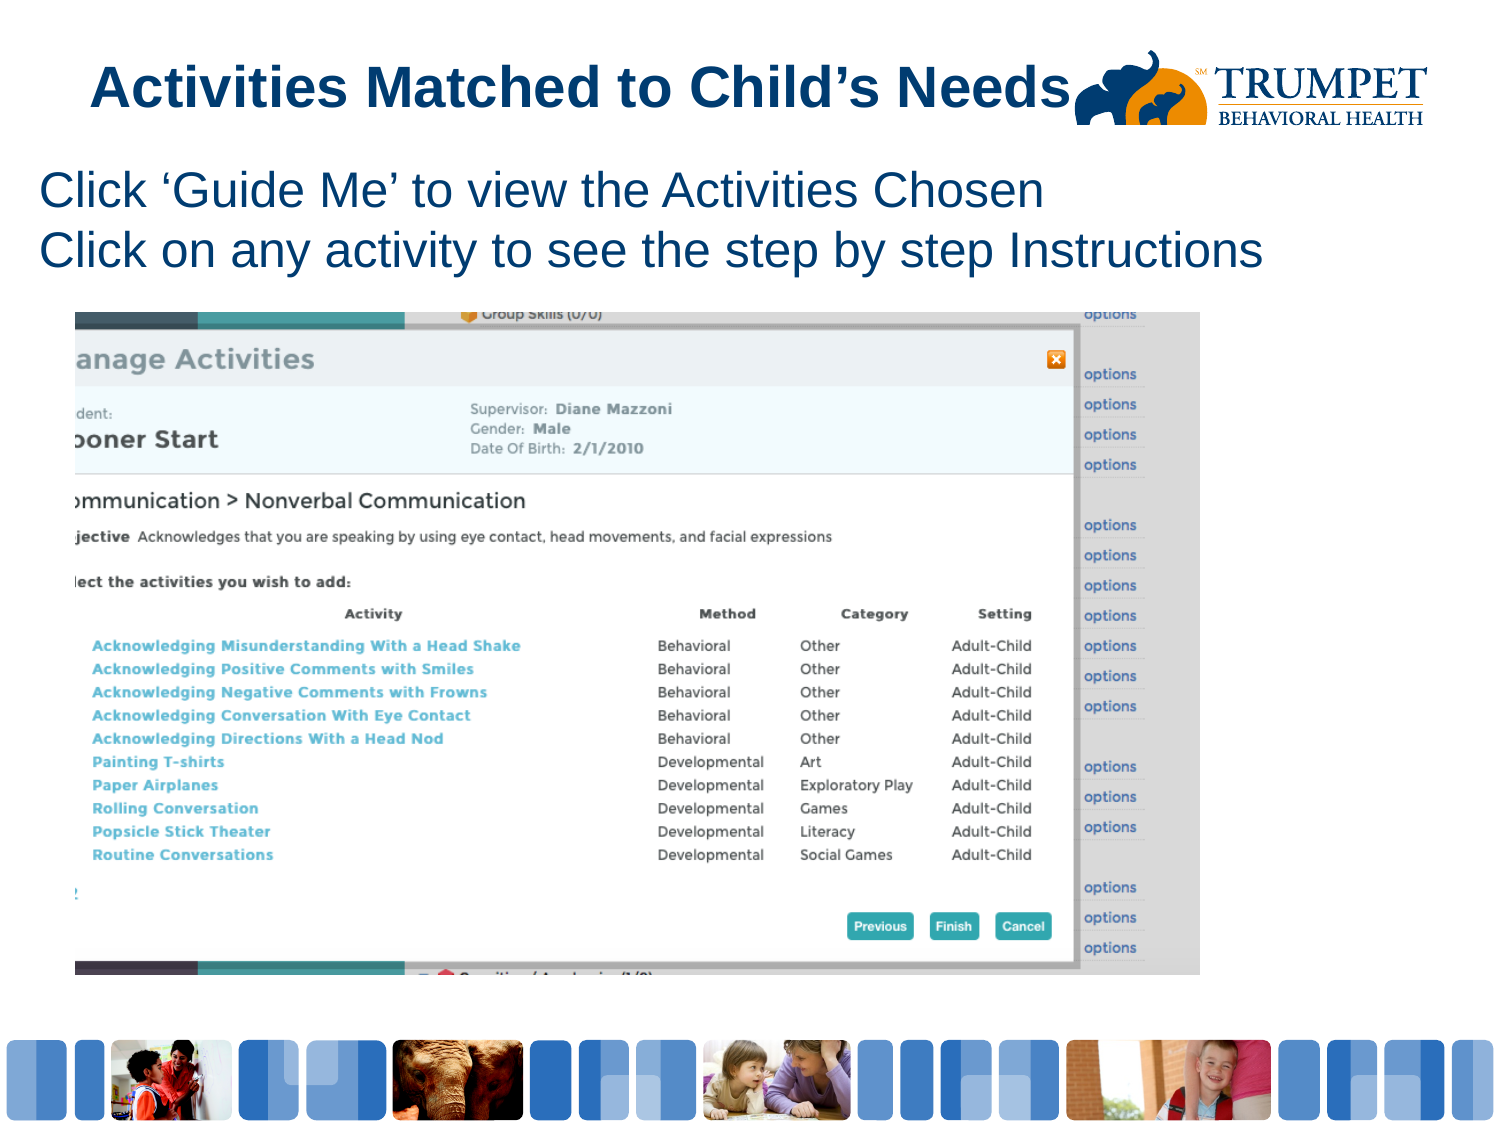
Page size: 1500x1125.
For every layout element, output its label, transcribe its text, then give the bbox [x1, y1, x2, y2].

picture [1066, 1039, 1271, 1121]
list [74, 312, 1201, 976]
picture [703, 1039, 851, 1121]
picture [111, 1039, 232, 1121]
picture [392, 1039, 524, 1121]
text_box Click ‘Guide Me’ to view the Activities Chosen Click on any activity to see the step by step Instructions [24, 149, 1294, 285]
title Activities Matched to Child’s Needs [75, 42, 1425, 143]
